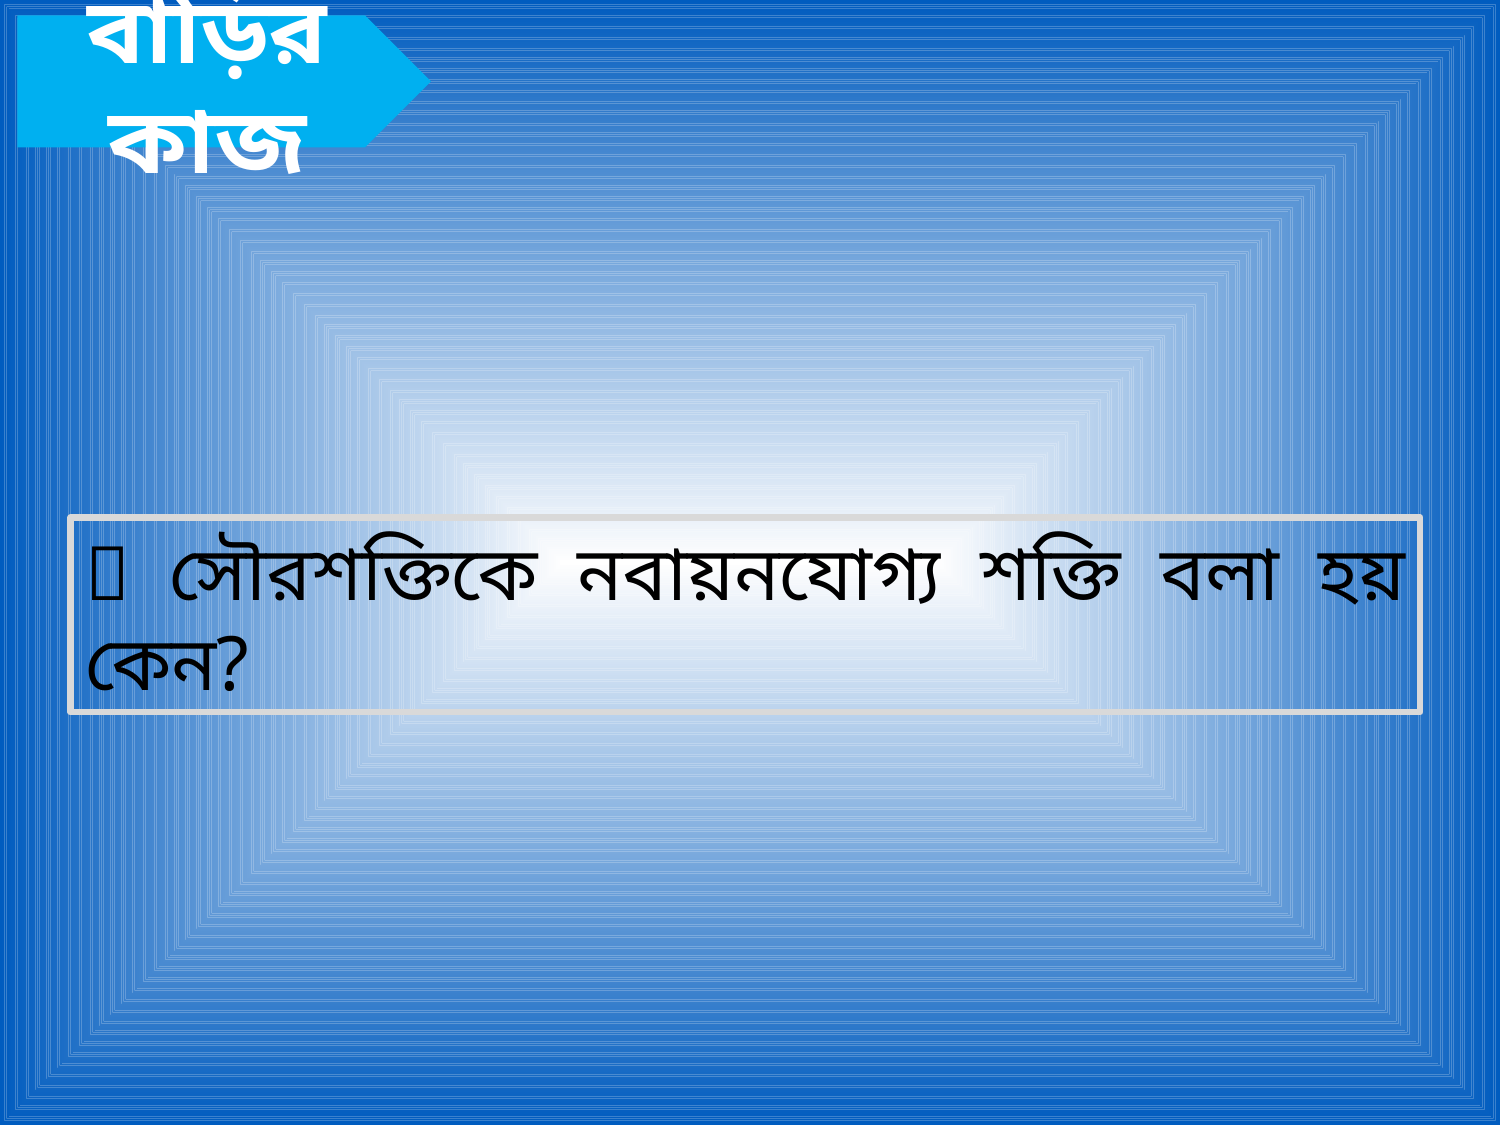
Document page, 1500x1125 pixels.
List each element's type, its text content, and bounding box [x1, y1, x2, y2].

text_box  সৌরশক্তিকে নবায়নযোগ্য শক্তি বলা হয় কেন? [70, 517, 1421, 713]
text_box বাড়ির কাজ [15, 13, 434, 150]
